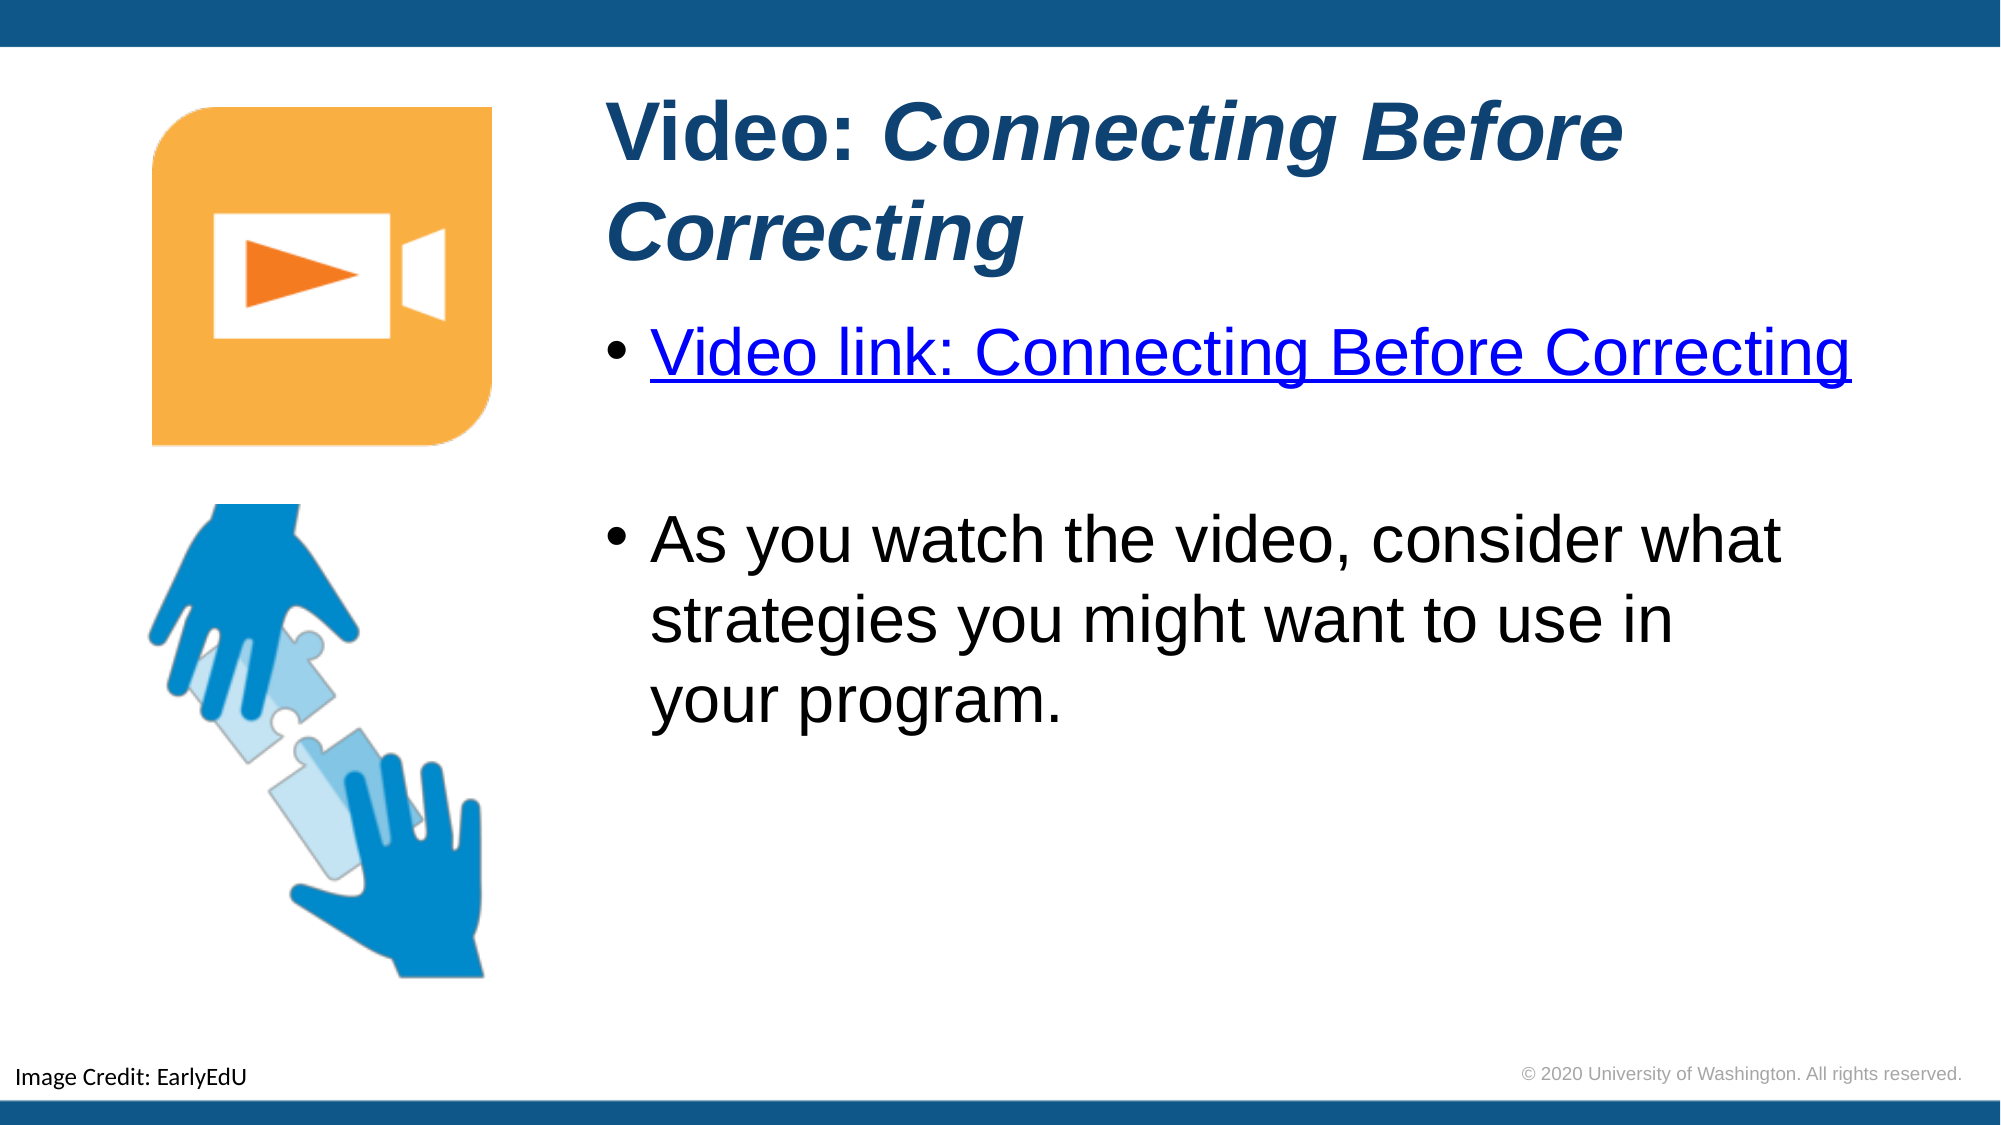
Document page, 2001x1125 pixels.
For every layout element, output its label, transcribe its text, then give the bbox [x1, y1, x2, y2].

title Video: Connecting Before Correcting [590, 79, 2000, 275]
list Video link: Connecting Before Correcting As you watch the video, consider what strategies you might want to use in your program. [590, 301, 1970, 1016]
picture [0, 0, 2001, 1125]
text_box Image Credit: EarlyEdU [0, 1049, 450, 1103]
